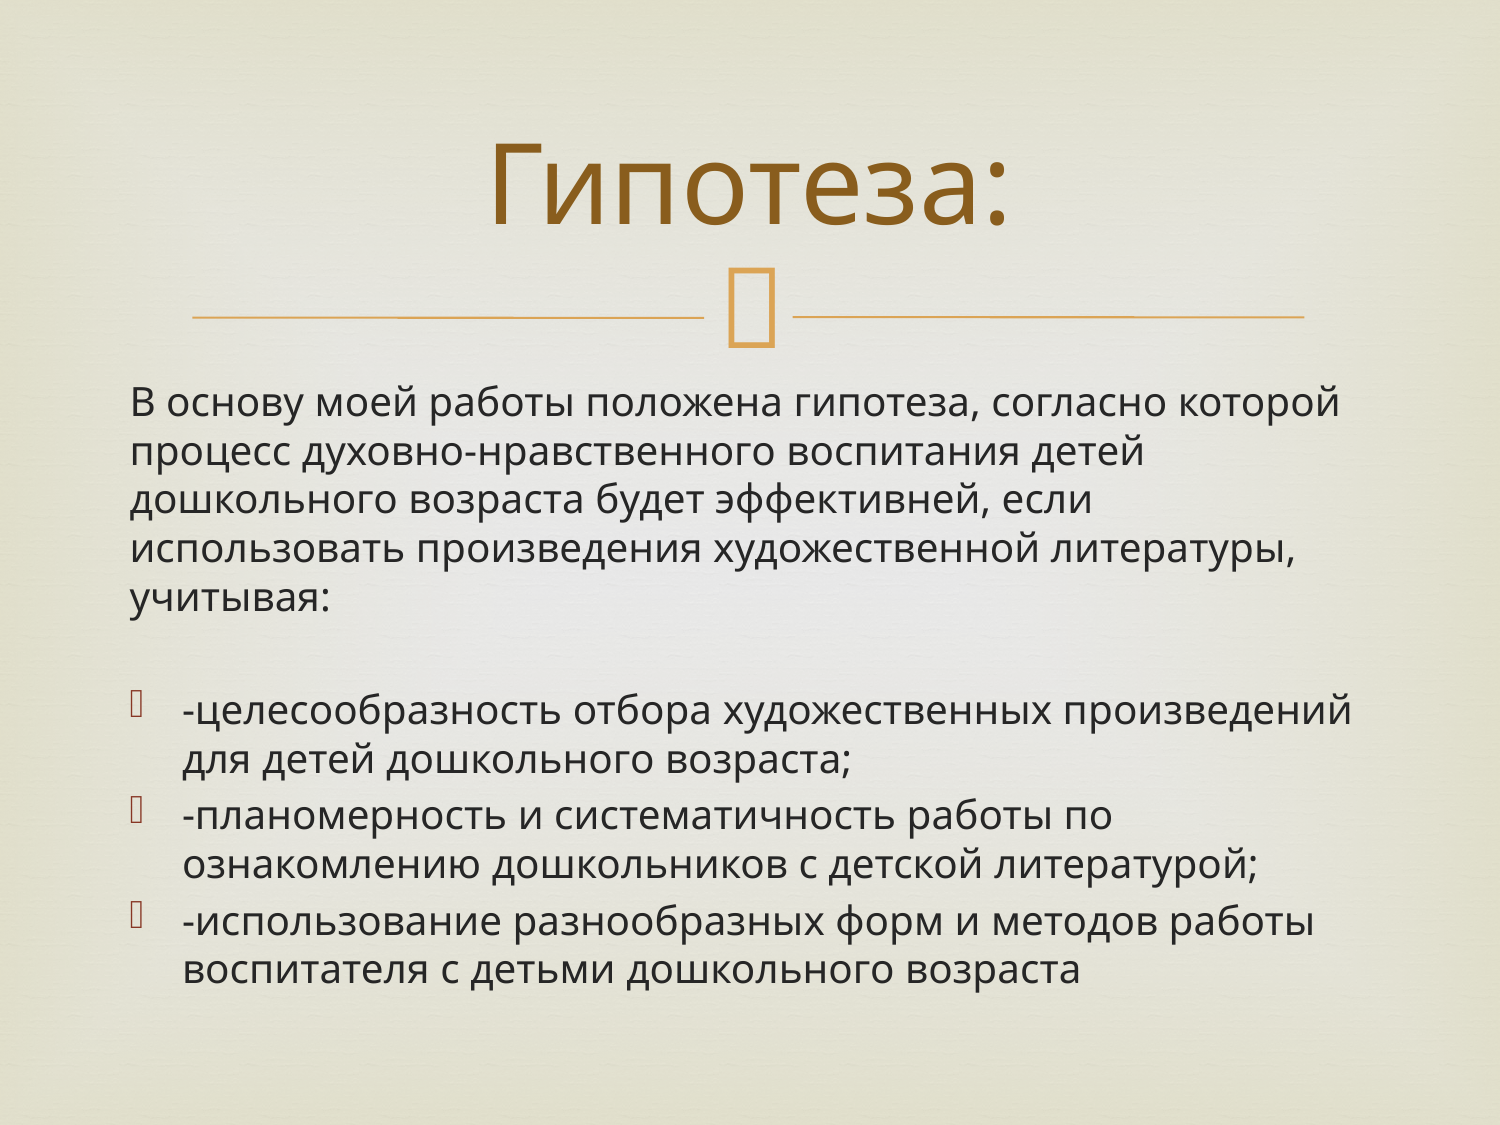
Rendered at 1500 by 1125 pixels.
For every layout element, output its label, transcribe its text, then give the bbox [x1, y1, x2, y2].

title Гипотеза: [112, 93, 1386, 267]
list В основу моей работы положена гипотеза, согласно которой процесс духовно-нравственного воспитания детей дошкольного возраста будет эффективней, если использовать произведения художественной литературы, учитывая: -целесообразность отбора художественных произведений для детей дошкольного возраста; -планомерность и систематичность работы по ознакомлению дошкольников с детской литературой; -использование разнообразных форм и методов работы воспитателя с детьми дошкольного возраста [114, 368, 1386, 1005]
